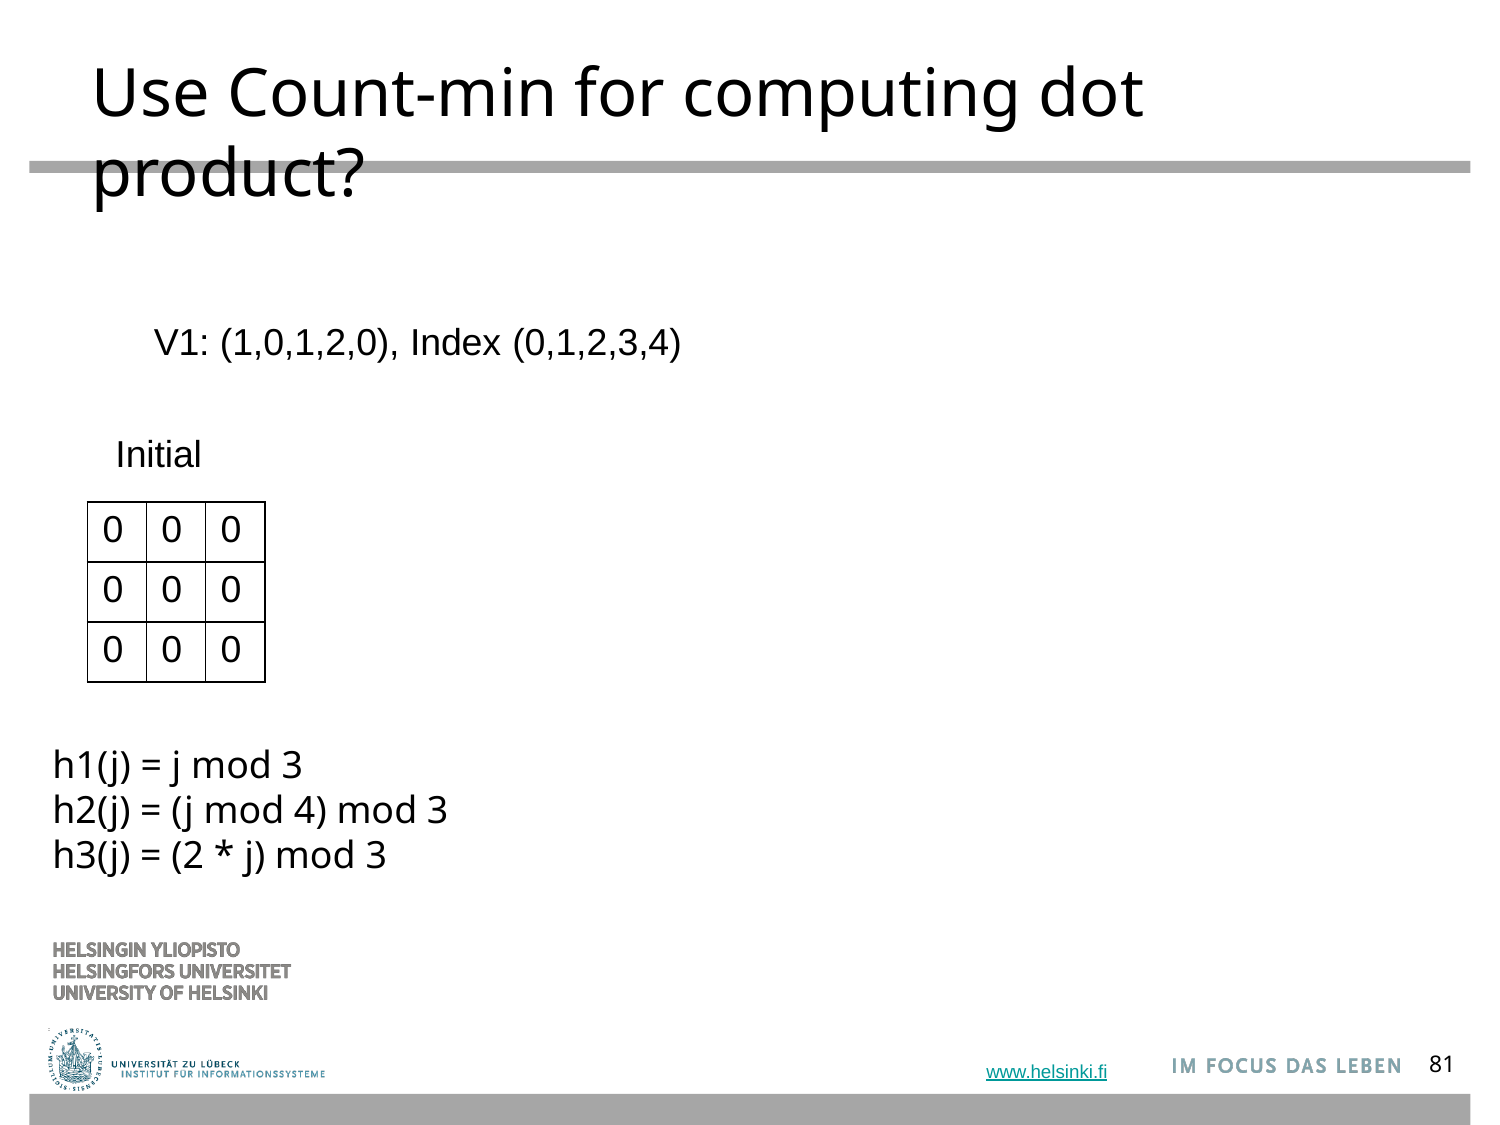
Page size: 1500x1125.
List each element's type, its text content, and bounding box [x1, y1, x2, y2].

table_cell 0 [206, 623, 264, 681]
text_box V1: (1,0,1,2,0), Index (0,1,2,3,4) Initial [113, 316, 688, 475]
table_cell 0 [147, 623, 205, 681]
table_cell 0 [88, 563, 146, 621]
table_cell 0 [88, 623, 146, 681]
picture [1173, 1058, 1305, 1073]
slide_number 81 [1305, 1050, 1471, 1083]
text_box [52, 940, 292, 1002]
text_box h1(j) = j mod 3 h2(j) = (j mod 4) mod 3 h3(j) = (2 * j) mod 3 [37, 733, 464, 884]
table_header 0 [88, 503, 146, 561]
table_cell 0 [206, 563, 264, 621]
title Use Count-min for computing dot product? [76, 42, 1427, 126]
text_box www.helsinki.fi [984, 1059, 1112, 1082]
table_header 0 [206, 503, 264, 561]
table_cell 0 [147, 563, 205, 621]
table_header 0 [147, 503, 205, 561]
